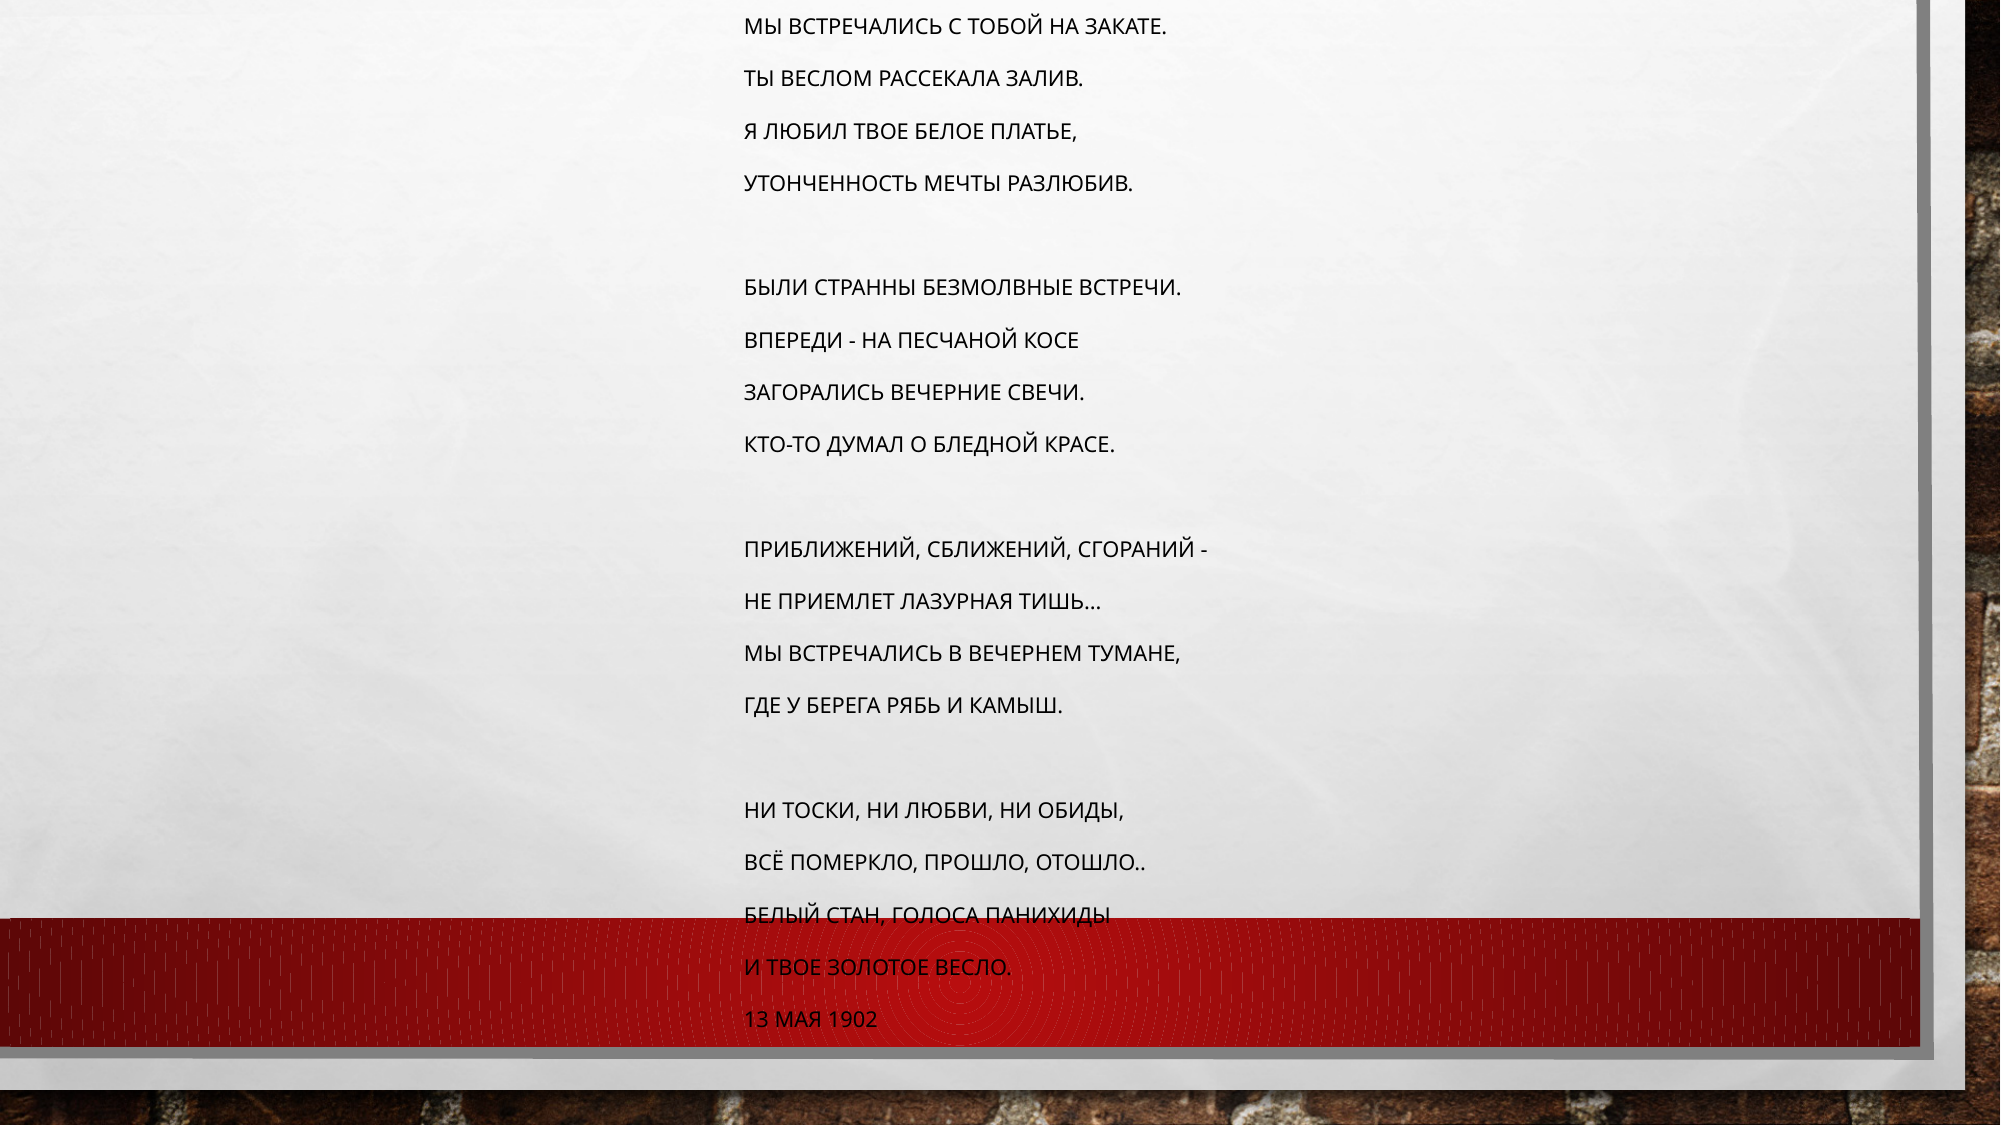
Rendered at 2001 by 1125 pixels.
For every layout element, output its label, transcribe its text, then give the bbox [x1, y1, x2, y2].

list Мы встречались с тобой на закате. Ты веслом рассекала залив. Я любил твое белое платье, Утонченность мечты разлюбив. Были странны безмолвные встречи. Впереди - на песчаной косе Загорались вечерние свечи. Кто-то думал о бледной красе. Приближений, сближений, сгораний - Не приемлет лазурная тишь... Мы встречались в вечернем тумане, Где у берега рябь и камыш. Ни тоски, ни любви, ни обиды, Всё померкло, прошло, отошло.. Белый стан, голоса панихиды И твое золотое весло. 13 мая 1902 [728, 0, 1314, 1059]
picture [0, 0, 2000, 1125]
